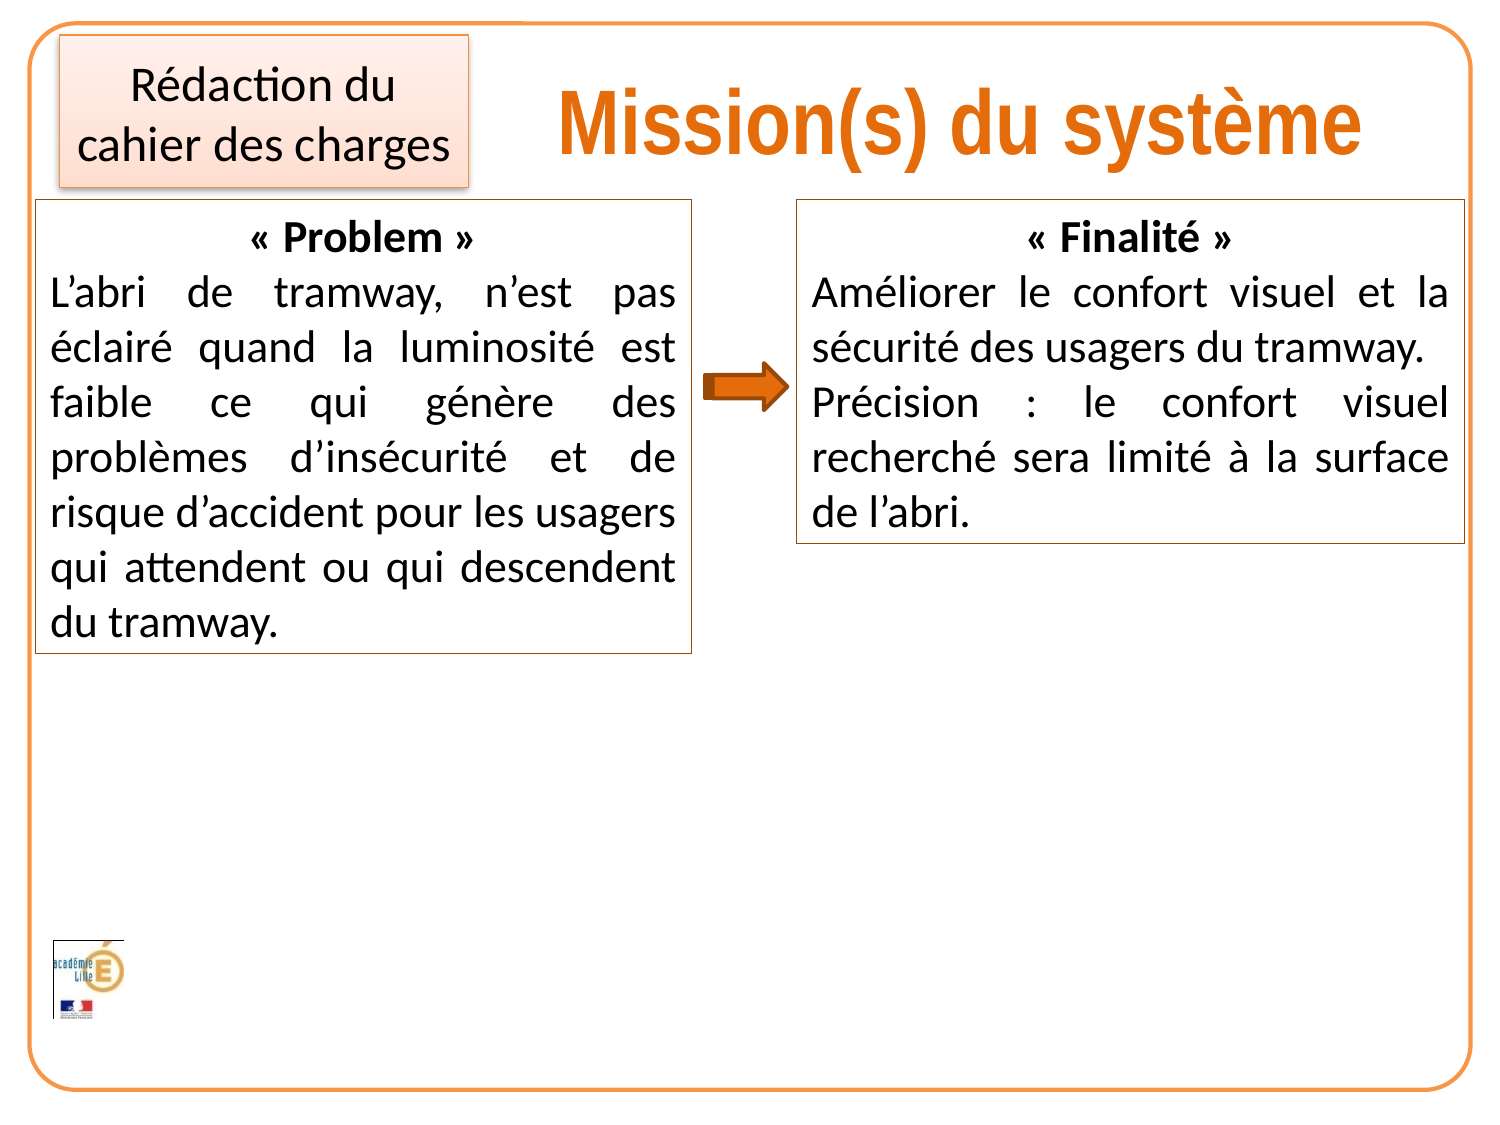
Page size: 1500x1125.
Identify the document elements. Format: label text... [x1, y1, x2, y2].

text_box [27, 21, 1473, 1092]
slide_number 18 [1074, 1092, 1425, 1103]
text_box Rédaction du cahier des charges [59, 34, 469, 188]
picture [52, 940, 125, 1019]
text_box Mission(s) du système [468, 46, 1454, 189]
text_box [704, 198, 1466, 548]
text_box « Problem » L’abri de tramway, n’est pas éclairé quand la luminosité est faible ce qui génère des problèmes d’insécurité et de risque d’accident pour les usagers qui attendent ou qui descendent du tramway. [35, 199, 692, 654]
